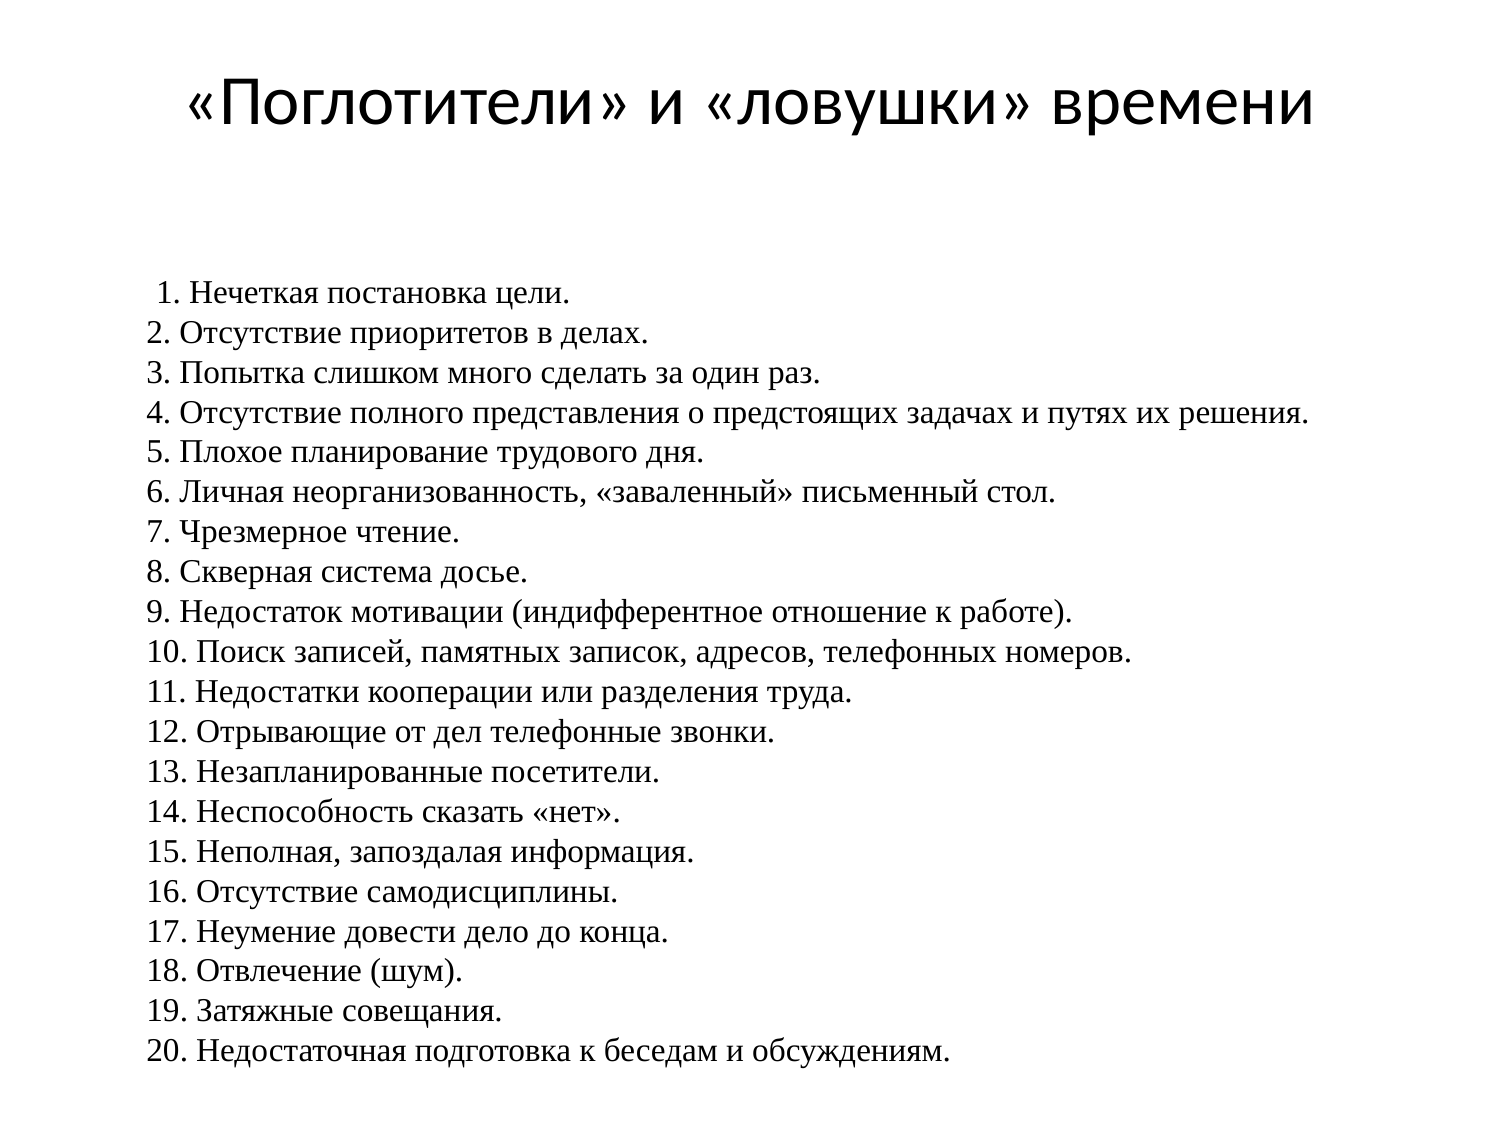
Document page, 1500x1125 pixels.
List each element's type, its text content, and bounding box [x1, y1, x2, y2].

list 1. Нечеткая постановка цели. 2. Отсутствие приоритетов в делах. 3. Попытка слишком много сделать за один раз. 4. Отсутствие полного представления о предстоящих задачах и путях их решения. 5. Плохое планирование трудового дня. 6. Личная неорганизованность, «заваленный» письменный стол. 7. Чрезмерное чтение. 8. Скверная система досье. 9. Недостаток мотивации (индифферентное отношение к работе). 10. Поиск записей, памятных записок, адресов, телефонных номеров. 11. Недостатки кооперации или разделения труда. 12. Отрывающие от дел телефонные звонки. 13. Незапланированные посетители. 14. Неспособность сказать «нет». 15. Неполная, запоздалая информация. 16. Отсутствие самодисциплины. 17. Неумение довести дело до конца. 18. Отвлечение (шум). 19. Затяжные совещания. 20. Недостаточная подготовка к беседам и обсуждениям. [75, 262, 1425, 1005]
title «Поглотители» и «ловушки» времени [75, 45, 1425, 233]
